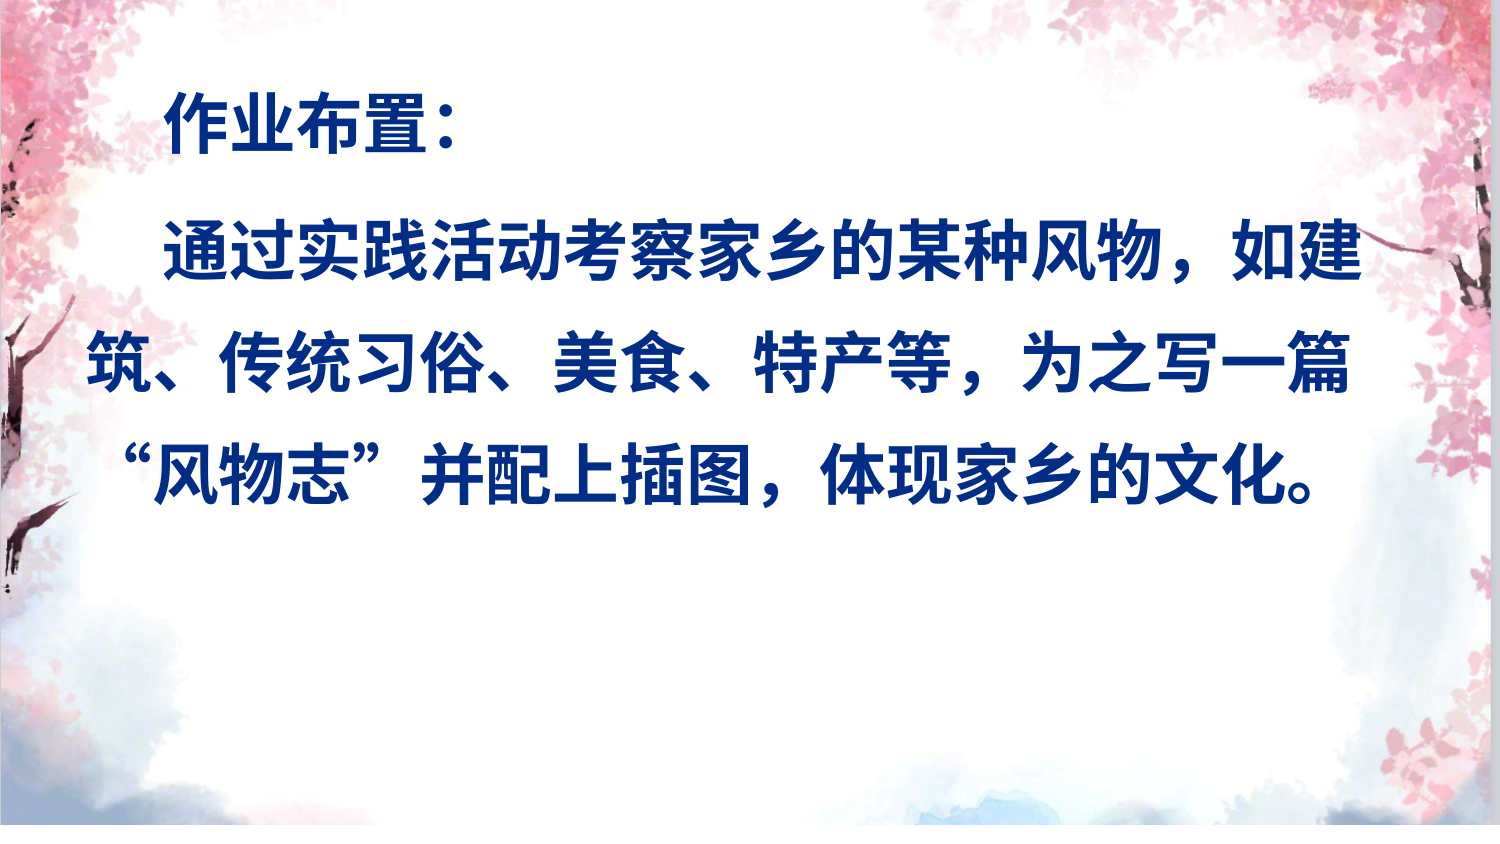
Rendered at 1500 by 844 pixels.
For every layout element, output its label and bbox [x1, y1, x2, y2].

list [0, 0, 1500, 825]
